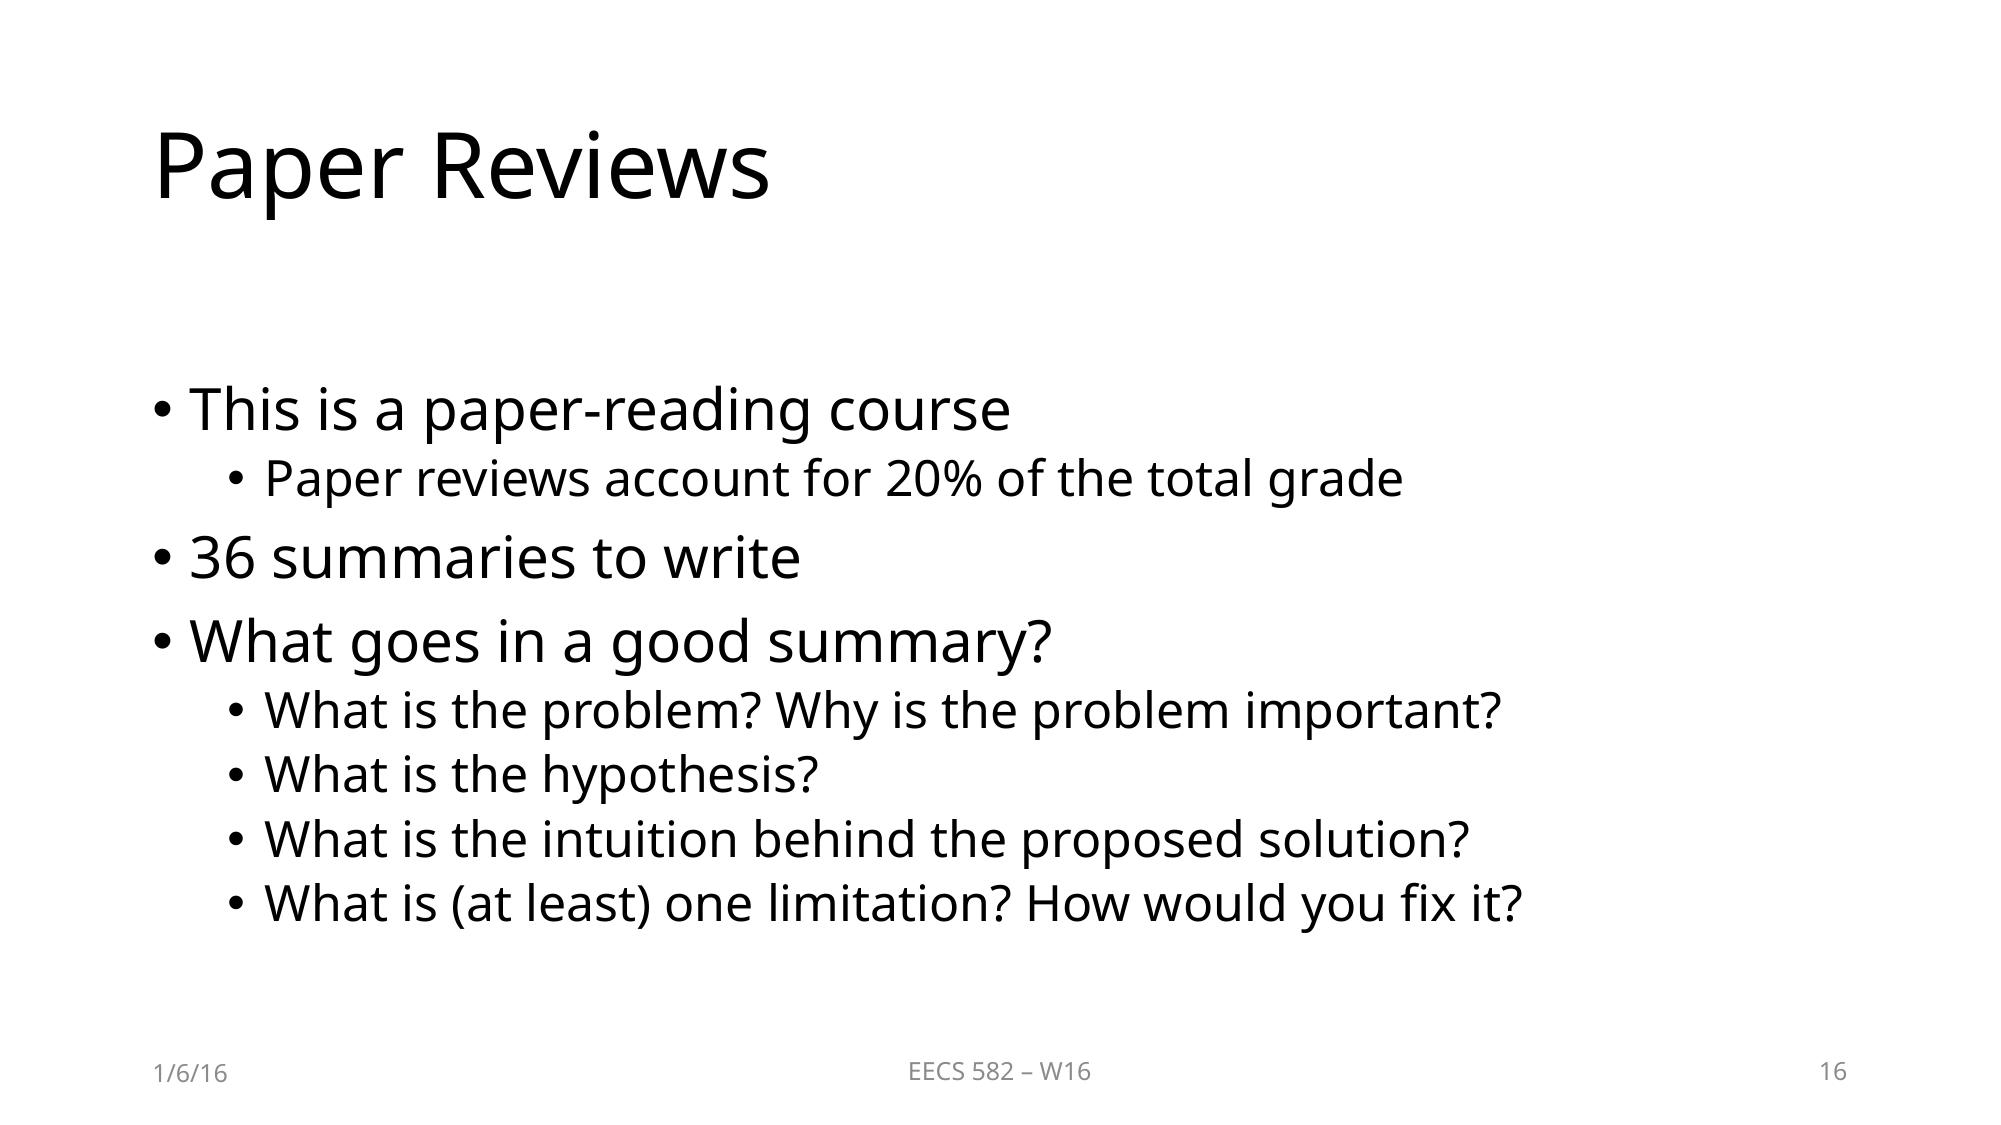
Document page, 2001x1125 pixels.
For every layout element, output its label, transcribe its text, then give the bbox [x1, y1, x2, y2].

title Paper Reviews [137, 59, 1863, 278]
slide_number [137, 1042, 588, 1103]
footer EECS 582 – W16 [662, 1042, 1338, 1103]
list This is a paper-reading course Paper reviews account for 20% of the total grade 36 summaries to write What goes in a good summary? What is the problem? Why is the problem important? What is the hypothesis? What is the intuition behind the proposed solution? What is (at least) one limitation? How would you fix it? [137, 299, 1863, 1014]
slide_number 16 [1412, 1042, 1863, 1103]
